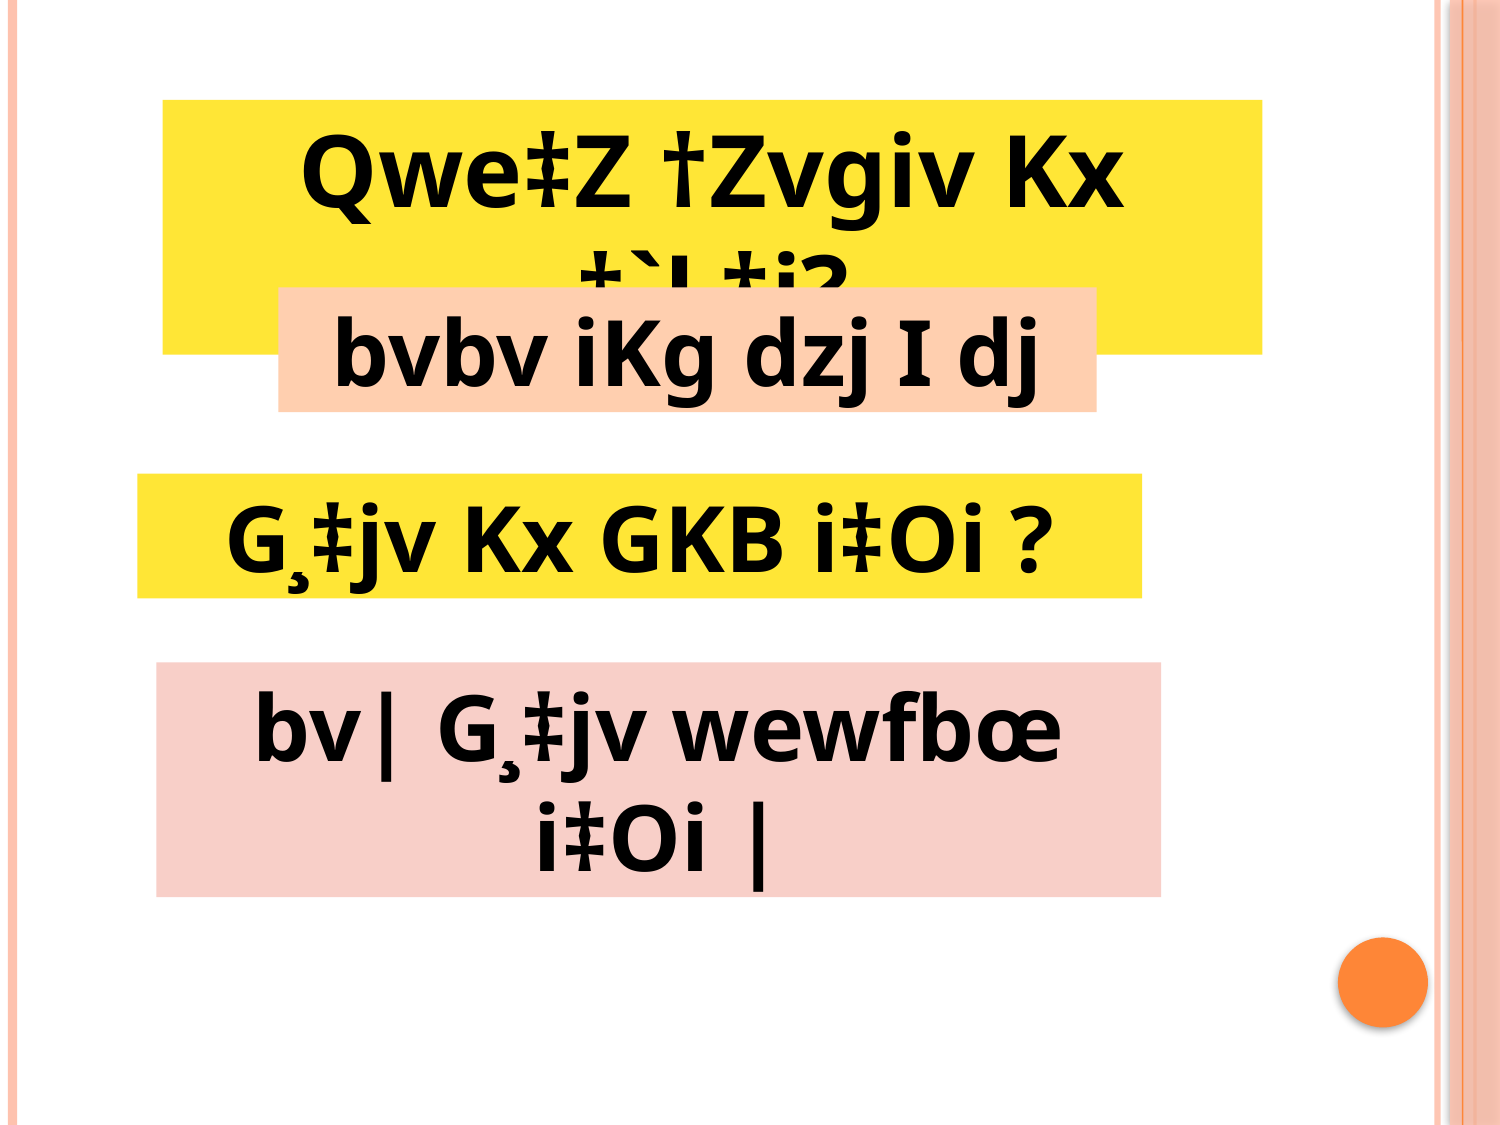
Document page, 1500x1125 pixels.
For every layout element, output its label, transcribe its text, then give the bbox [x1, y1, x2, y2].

text_box bvbv iKg dzj I dj [278, 287, 1097, 413]
text_box G¸‡jv Kx GKB i‡Oi ? [137, 473, 1143, 599]
text_box bv| G¸‡jv wewfbœ i‡Oi | [156, 662, 1162, 898]
text_box Qwe‡Z †Zvgiv Kx †`L‡j? [162, 99, 1263, 355]
